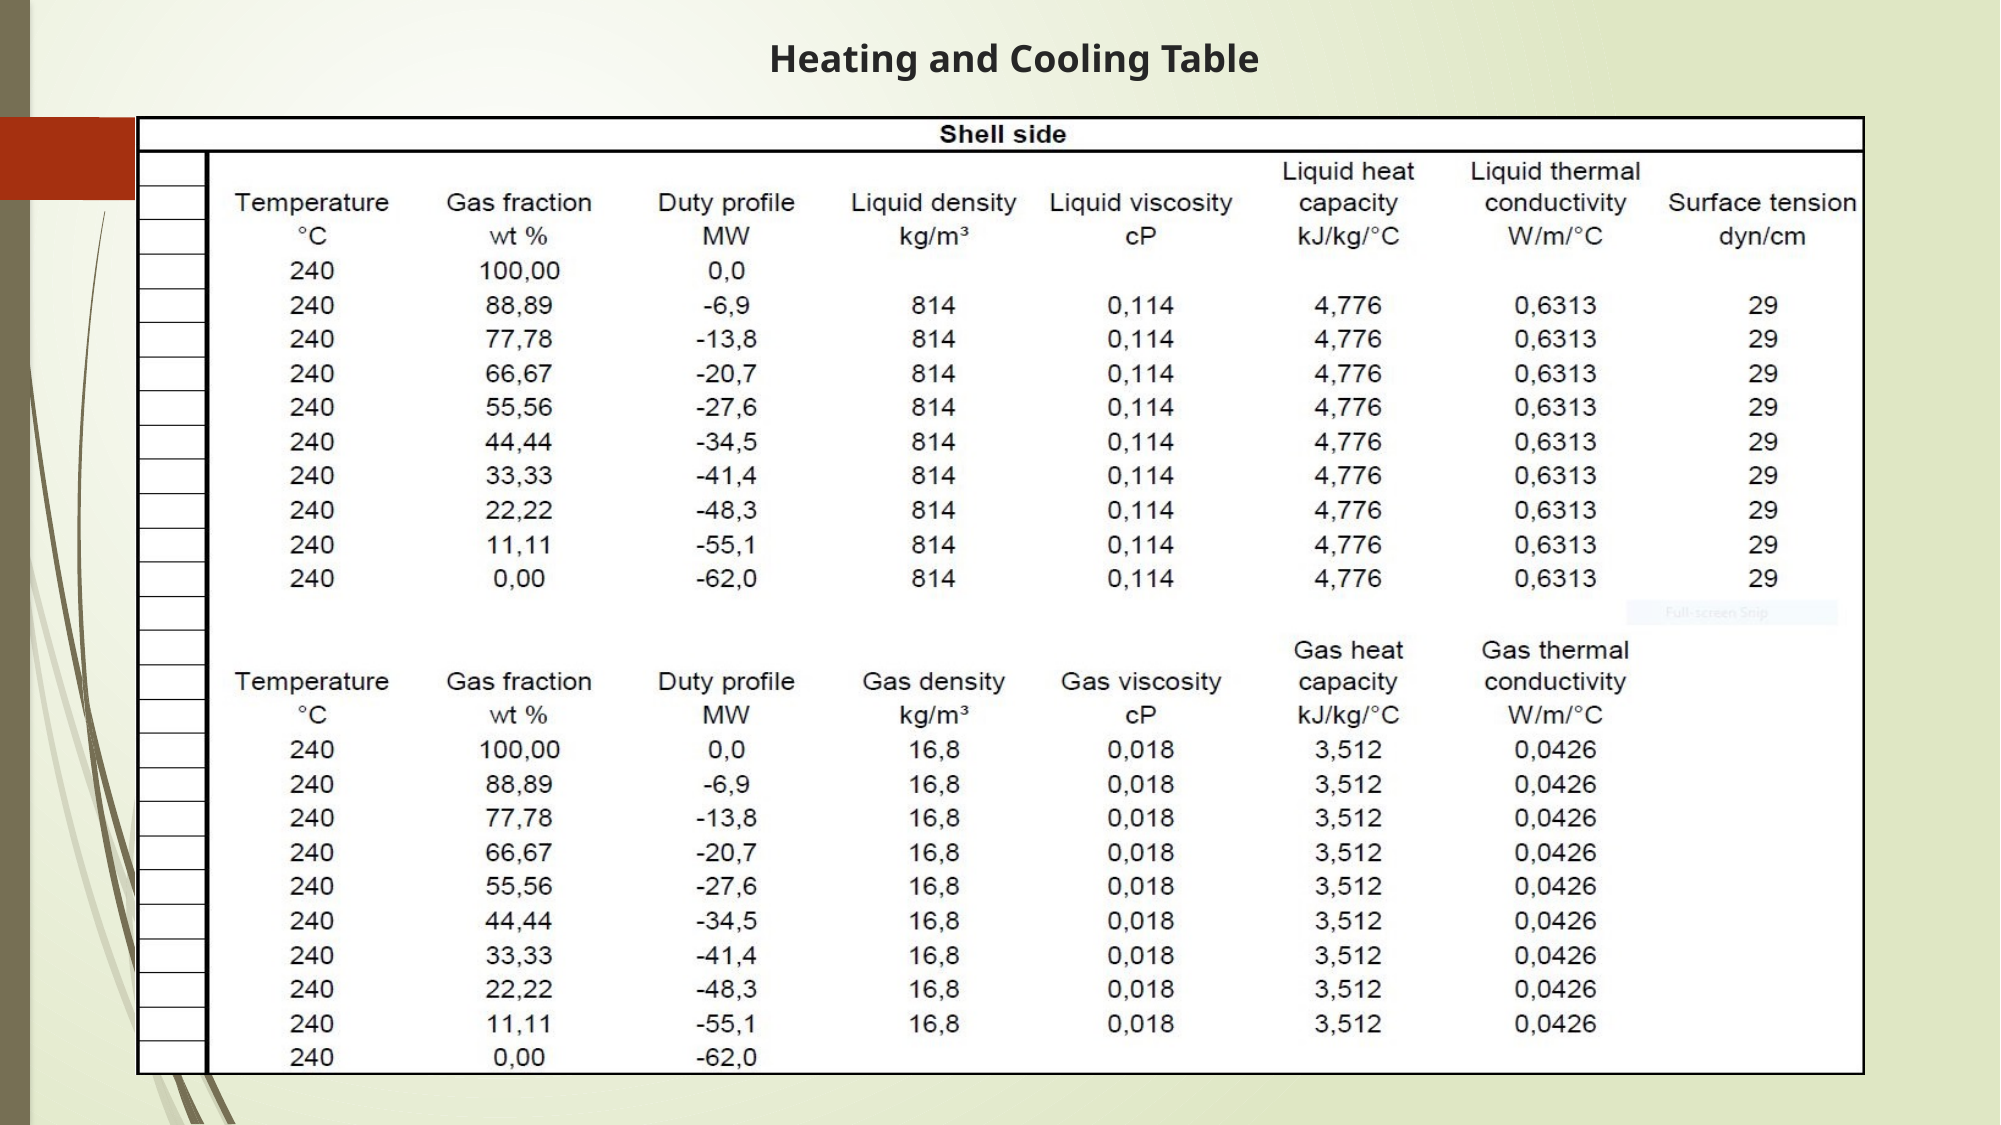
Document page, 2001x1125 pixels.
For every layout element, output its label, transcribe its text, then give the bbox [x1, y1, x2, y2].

title Heating and Cooling Table [29, 27, 2000, 313]
picture [135, 116, 1865, 1075]
